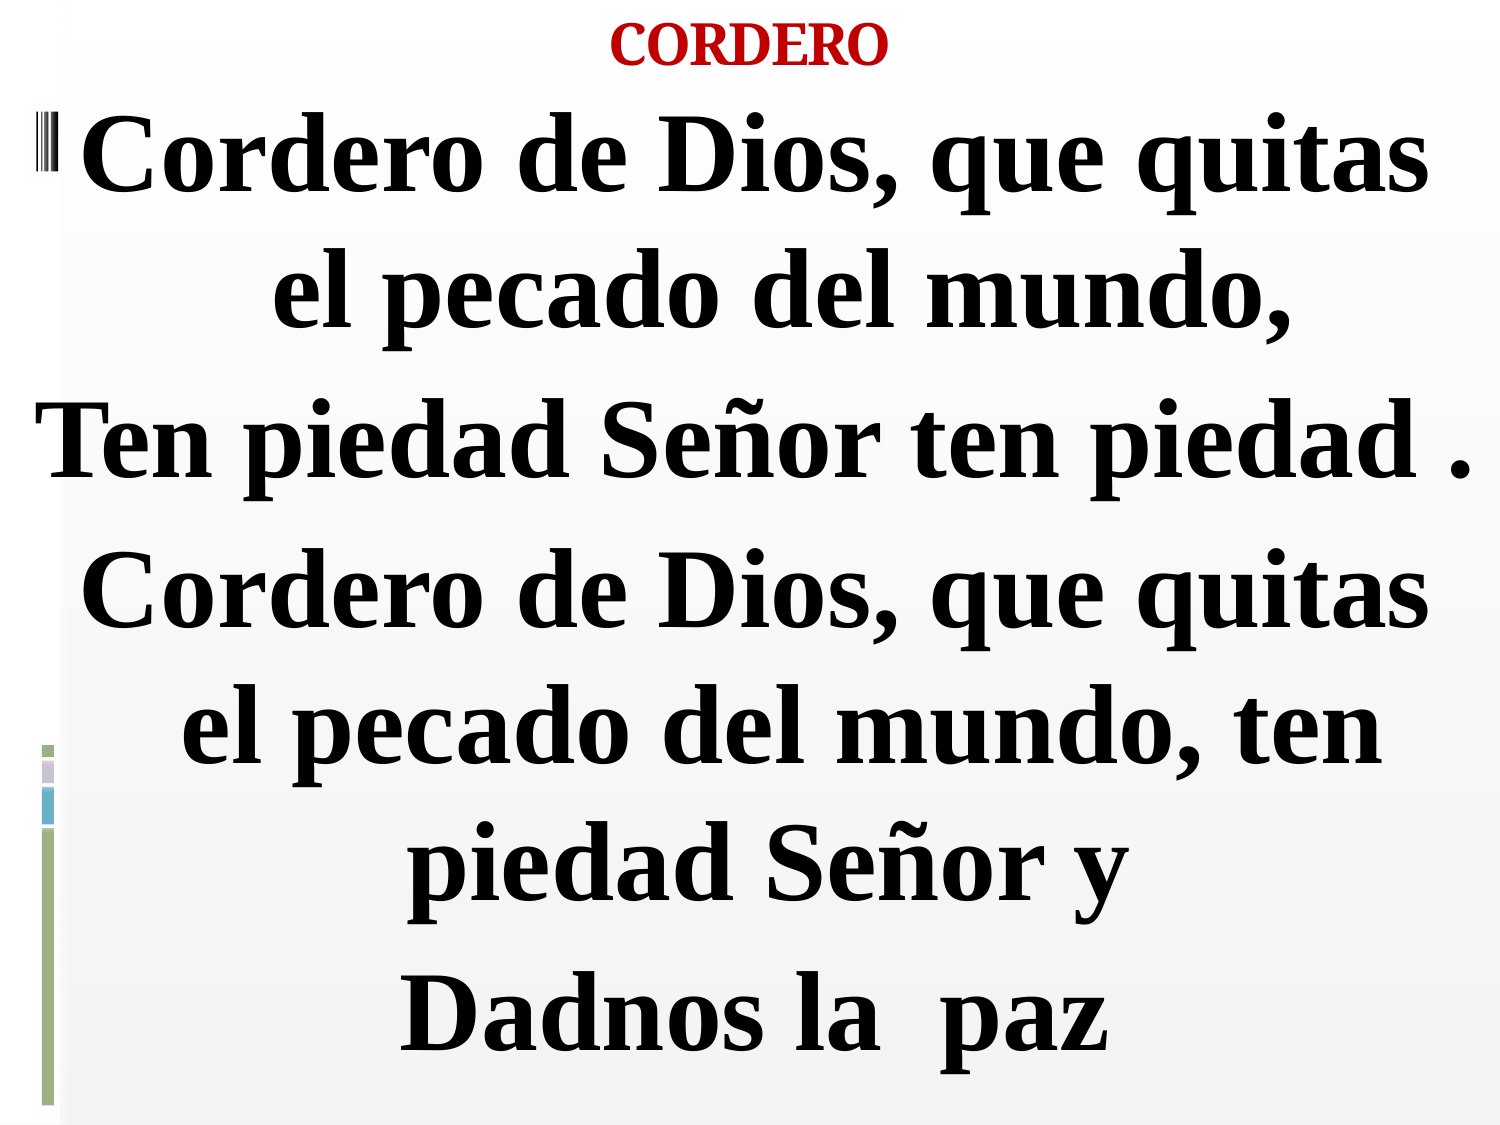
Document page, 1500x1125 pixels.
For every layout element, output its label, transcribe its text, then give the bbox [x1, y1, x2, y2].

title CORDERO [0, 0, 1500, 70]
list Cordero de Dios, que quitas el pecado del mundo, Ten piedad Señor ten piedad . Cordero de Dios, que quitas el pecado del mundo, ten piedad Señor y Dadnos la paz [0, 70, 1500, 1125]
